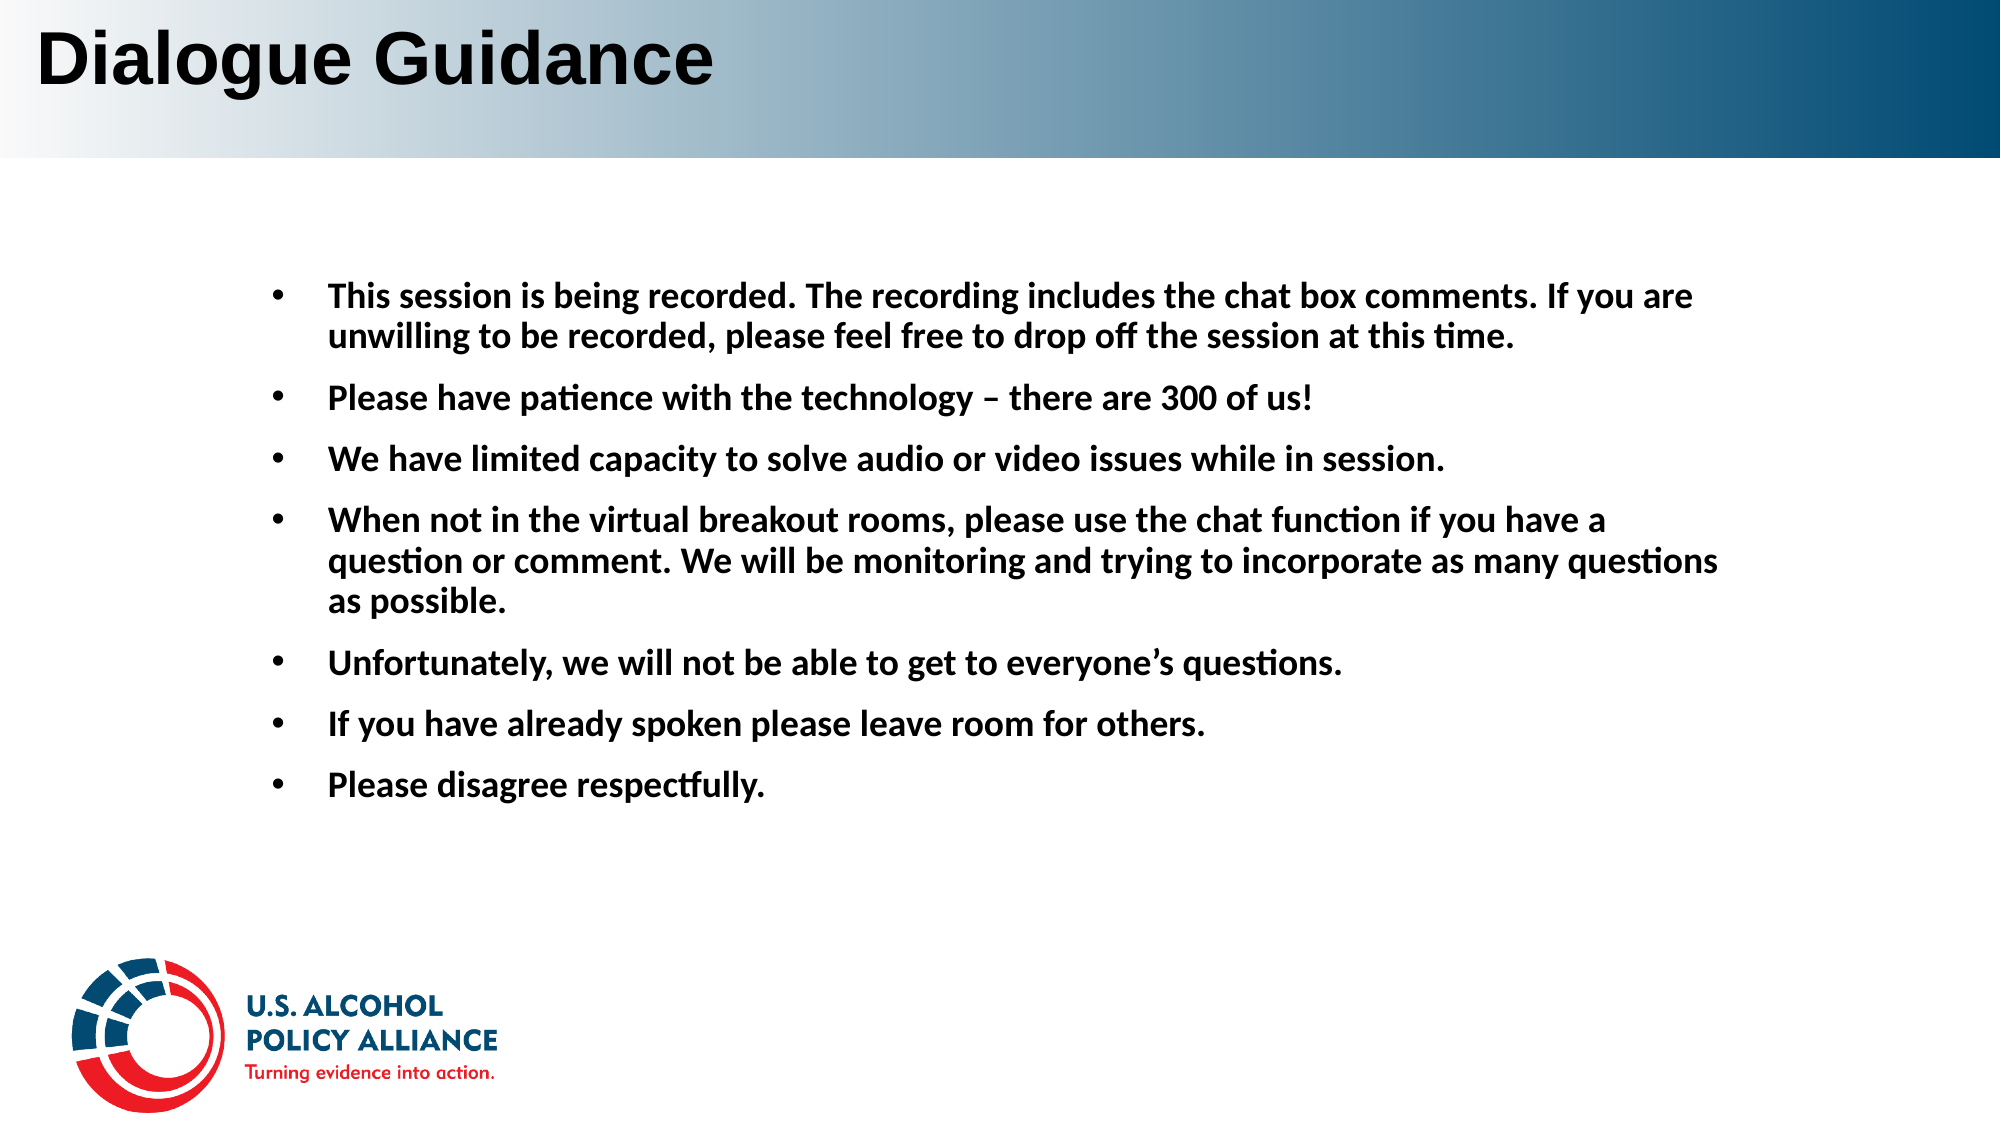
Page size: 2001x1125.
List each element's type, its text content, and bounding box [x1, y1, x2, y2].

picture [71, 958, 497, 1113]
title Dialogue Guidance [21, 57, 1522, 189]
subtitle This session is being recorded. The recording includes the chat box comments. If you are unwilling to be recorded, please feel free to drop off the session at this time. Please have patience with the technology – there are 300 of us! We have limited capacity to solve audio or video issues while in session. When not in the virtual breakout rooms, please use the chat function if you have a question or comment. We will be monitoring and trying to incorporate as many questions as possible. Unfortunately, we will not be able to get to everyone’s questions. If you have already spoken please leave room for others. Please disagree respectfully. [256, 268, 1757, 906]
